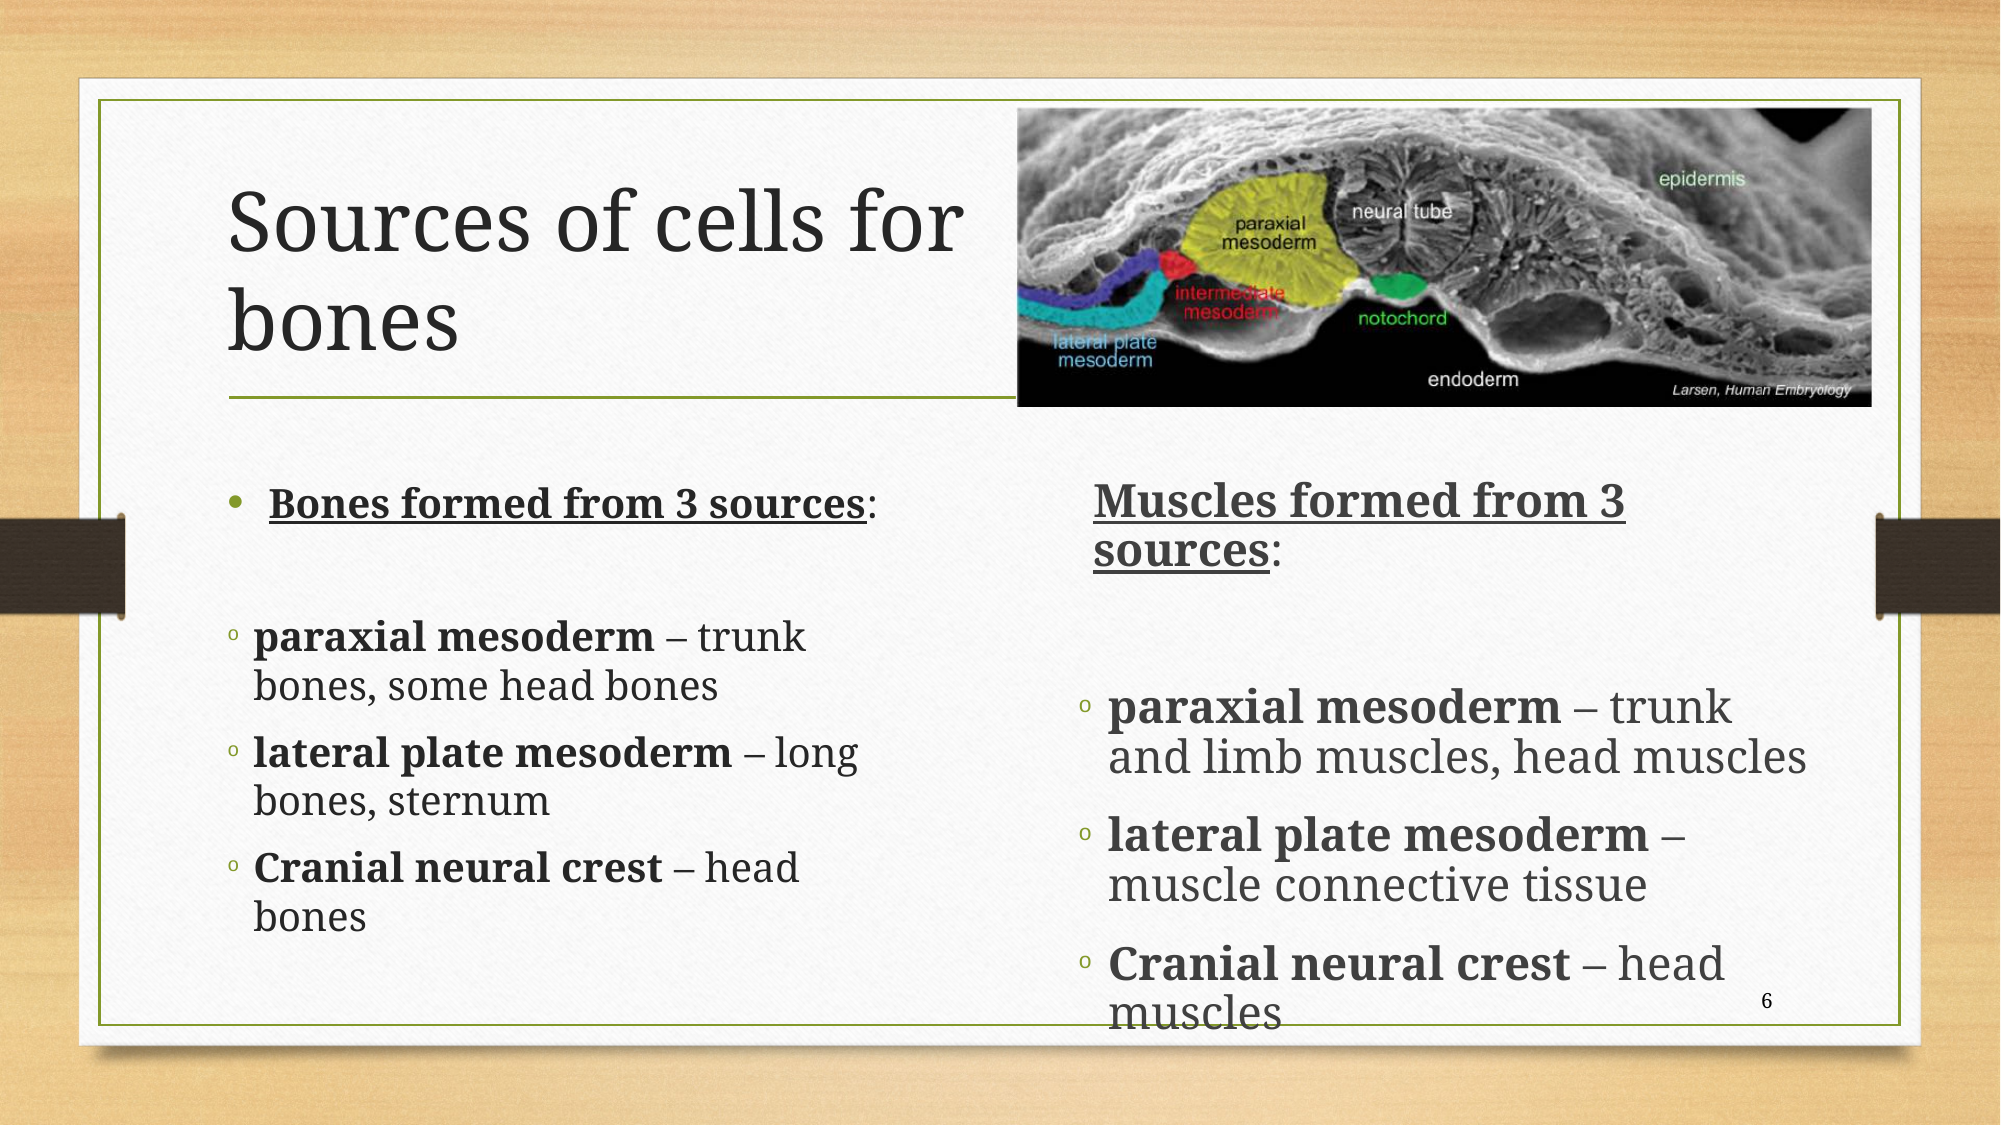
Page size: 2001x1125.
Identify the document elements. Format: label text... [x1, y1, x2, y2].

picture [0, 0, 2001, 1125]
text_box Muscles formed from 3 sources: paraxial mesoderm – trunk and limb muscles, head muscles lateral plate mesoderm – muscle connective tissue Cranial neural crest – head muscles [1078, 470, 1810, 964]
title Sources of cells for bones [212, 161, 1015, 375]
slide_number 6 [1698, 979, 1788, 1025]
list Bones formed from 3 sources: paraxial mesoderm – trunk bones, some head bones lateral plate mesoderm – long bones, sternum Cranial neural crest – head bones [212, 470, 899, 964]
